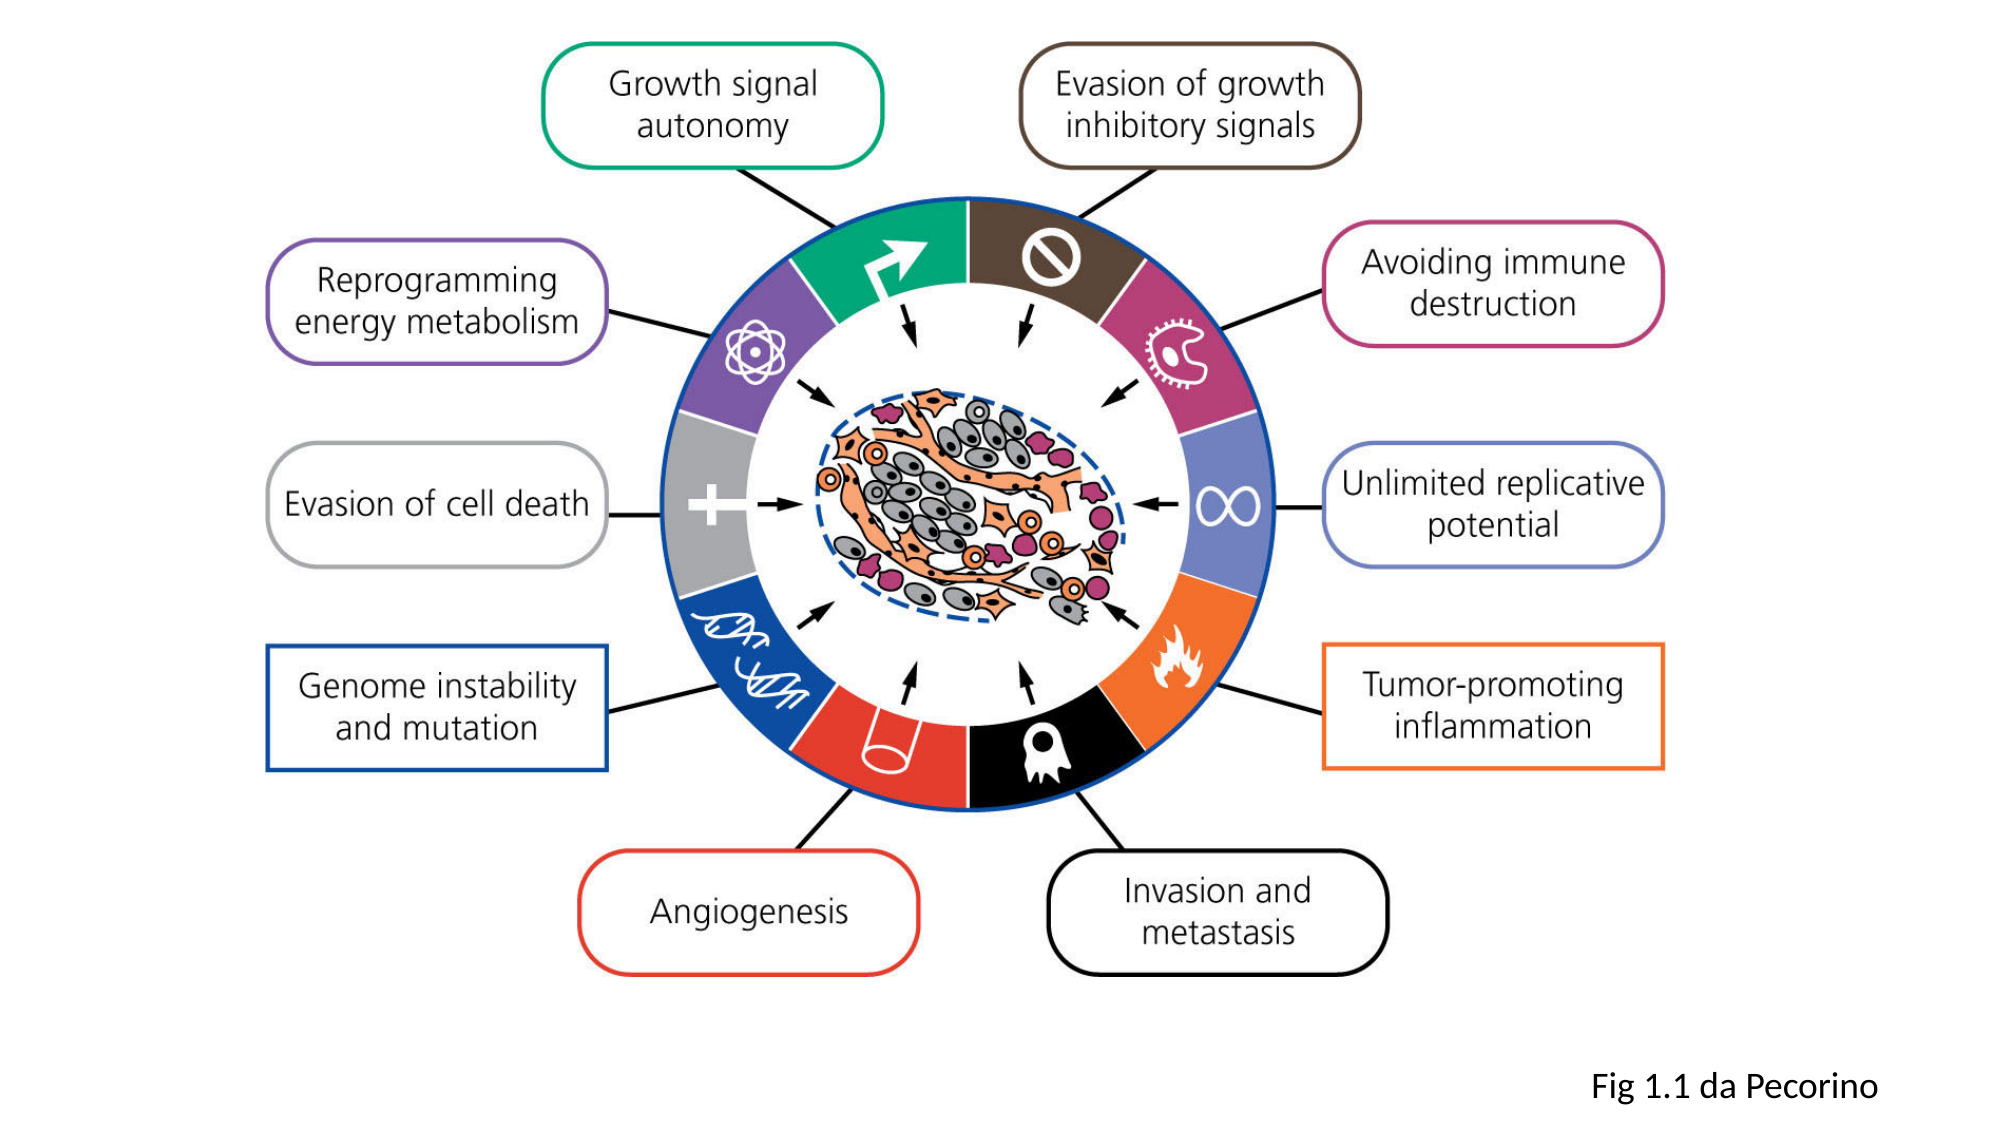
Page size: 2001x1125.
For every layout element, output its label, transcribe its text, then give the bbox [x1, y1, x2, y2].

picture [265, 41, 1666, 977]
text_box Fig 1.1 da Pecorino [1576, 1053, 1921, 1114]
